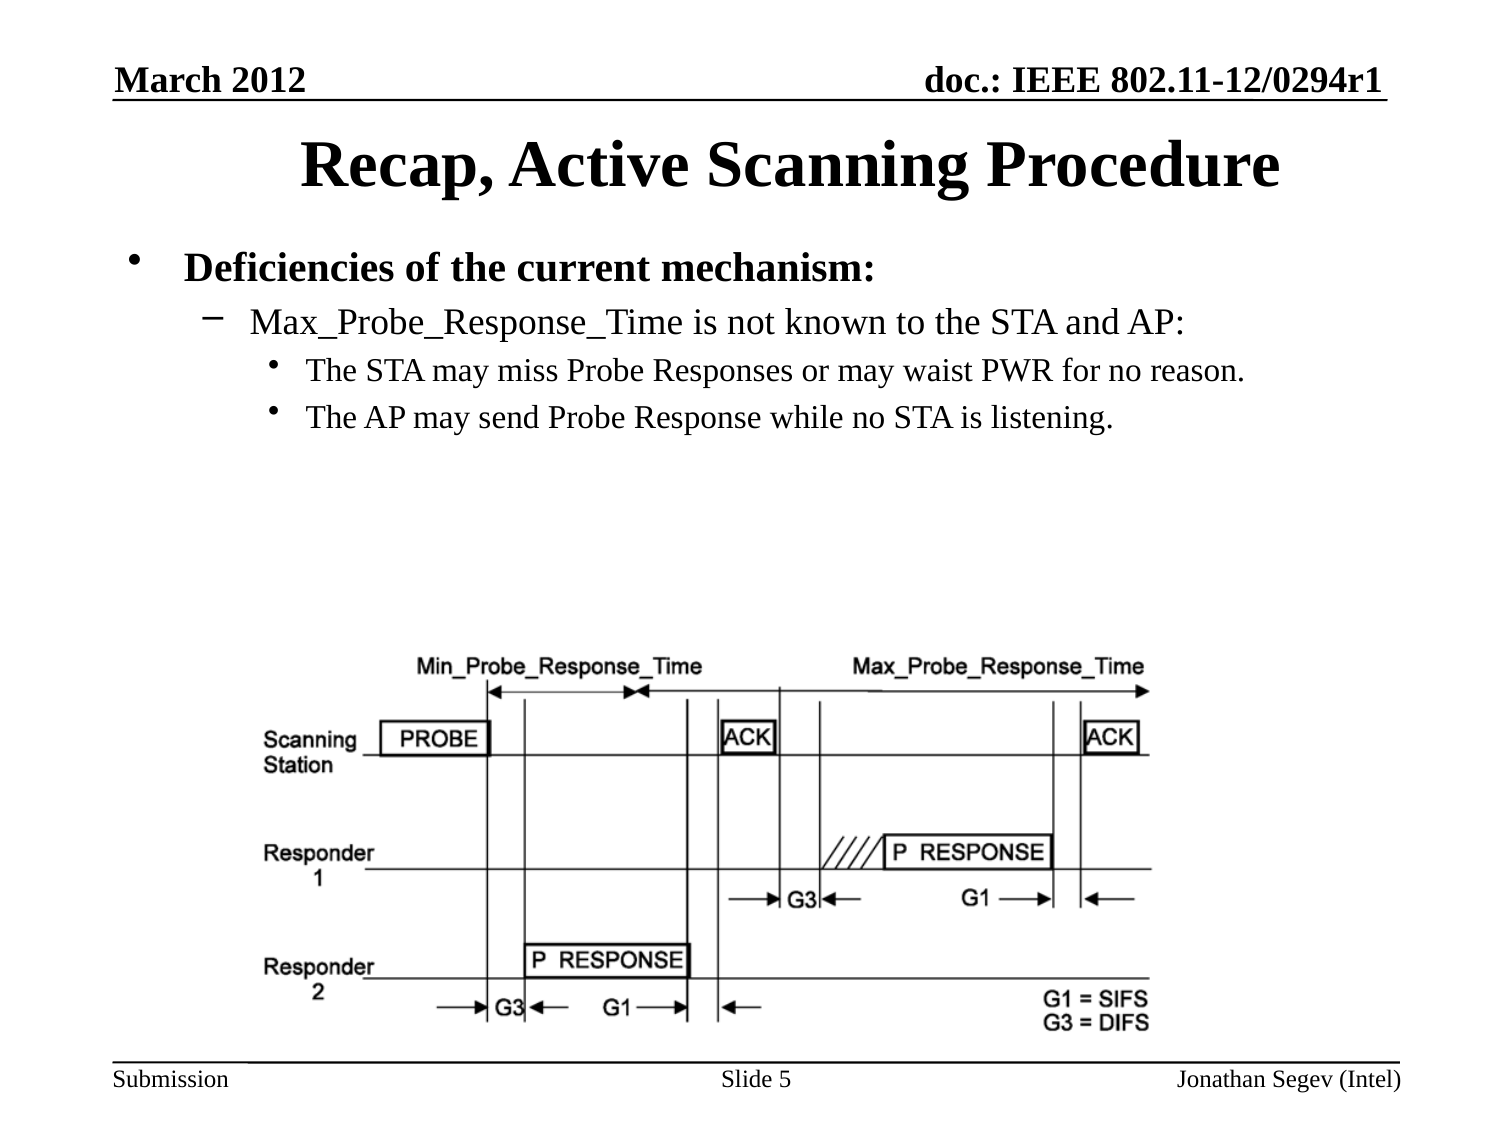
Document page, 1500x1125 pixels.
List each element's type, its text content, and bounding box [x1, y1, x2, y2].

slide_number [114, 54, 309, 100]
title Recap, Active Scanning Procedure [112, 112, 1471, 209]
list Deficiencies of the current mechanism: Max_Probe_Response_Time is not known to the STA and AP: The STA may miss Probe Responses or may waist PWR for no reason. The AP may send Probe Response while no STA is listening. [112, 231, 1388, 669]
footer Jonathan Segev (Intel) [1173, 1062, 1402, 1093]
slide_number Slide 5 [720, 1062, 792, 1093]
picture [244, 633, 1178, 1048]
